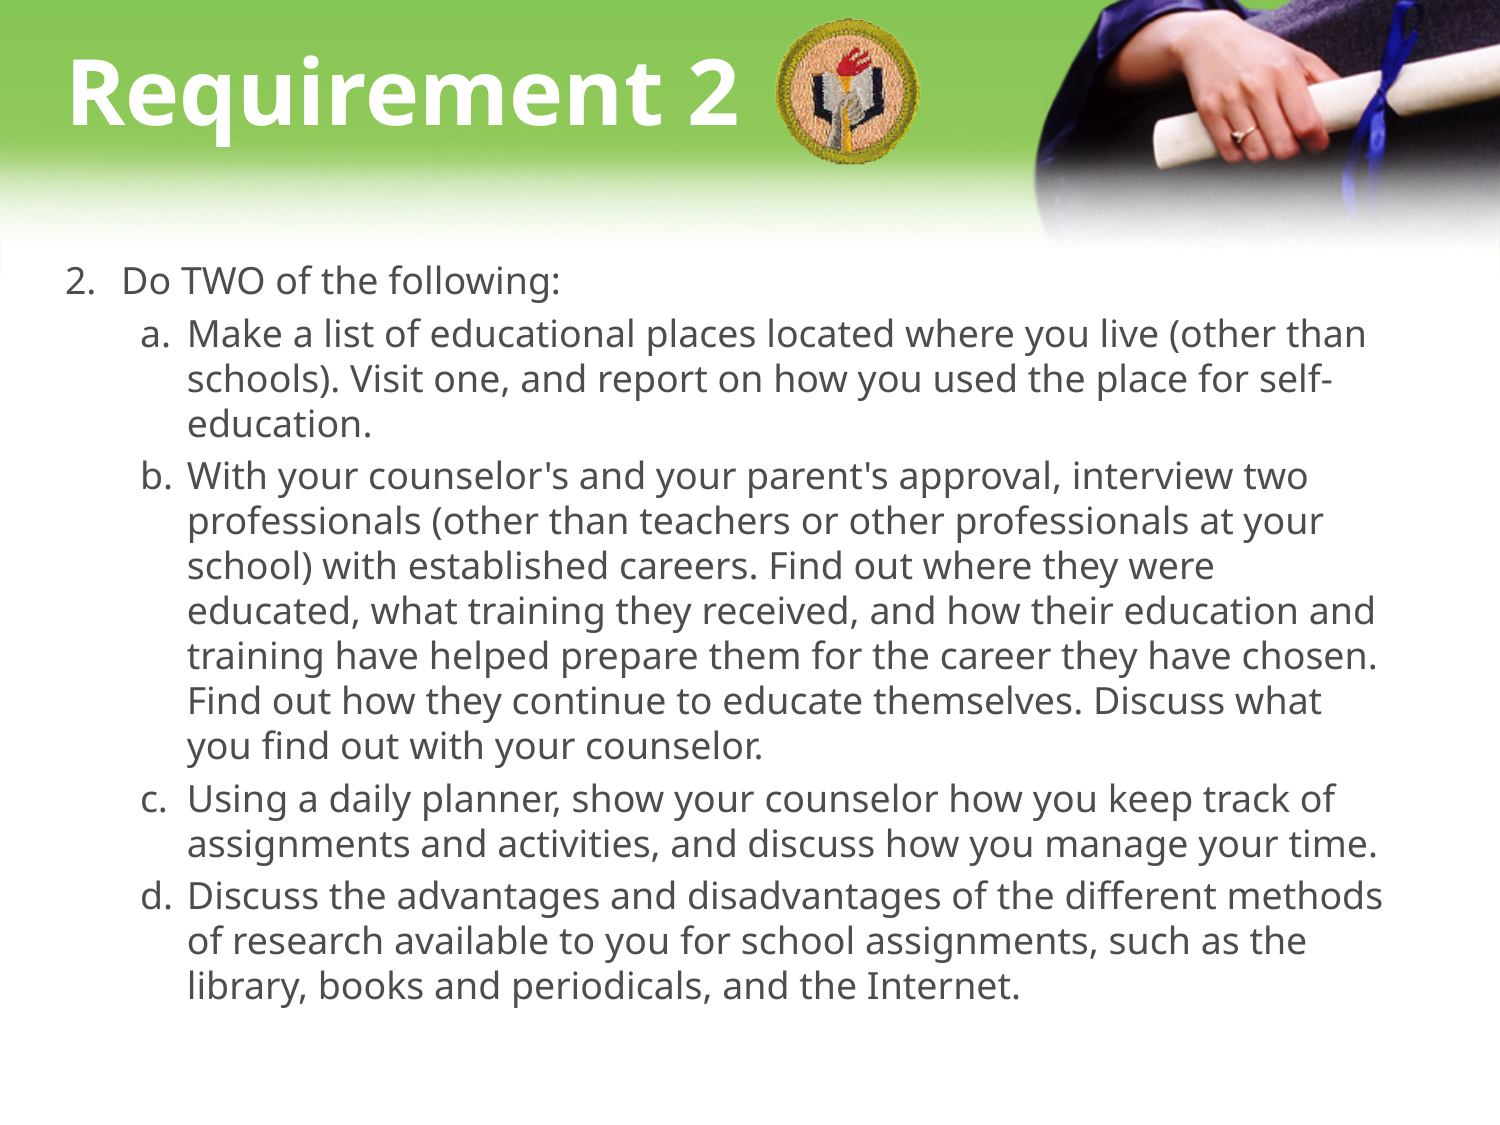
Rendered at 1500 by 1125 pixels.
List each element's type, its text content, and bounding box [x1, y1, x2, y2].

title Requirement 2 [925, 24, 1213, 154]
list Do TWO of the following: Make a list of educational places located where you live (other than schools). Visit one, and report on how you used the place for self-education. With your counselor's and your parent's approval, interview two professionals (other than teachers or other professionals at your school) with established careers. Find out where they were educated, what training they received, and how their education and training have helped prepare them for the career they have chosen. Find out how they continue to educate themselves. Discuss what you find out with your counselor. Using a daily planner, show your counselor how you keep track of assignments and activities, and discuss how you manage your time. Discuss the advantages and disadvantages of the different methods of research available to you for school assignments, such as the library, books and periodicals, and the Internet. [50, 249, 1413, 1113]
title Requirement 2 [50, 24, 774, 154]
picture [0, 0, 1500, 1125]
